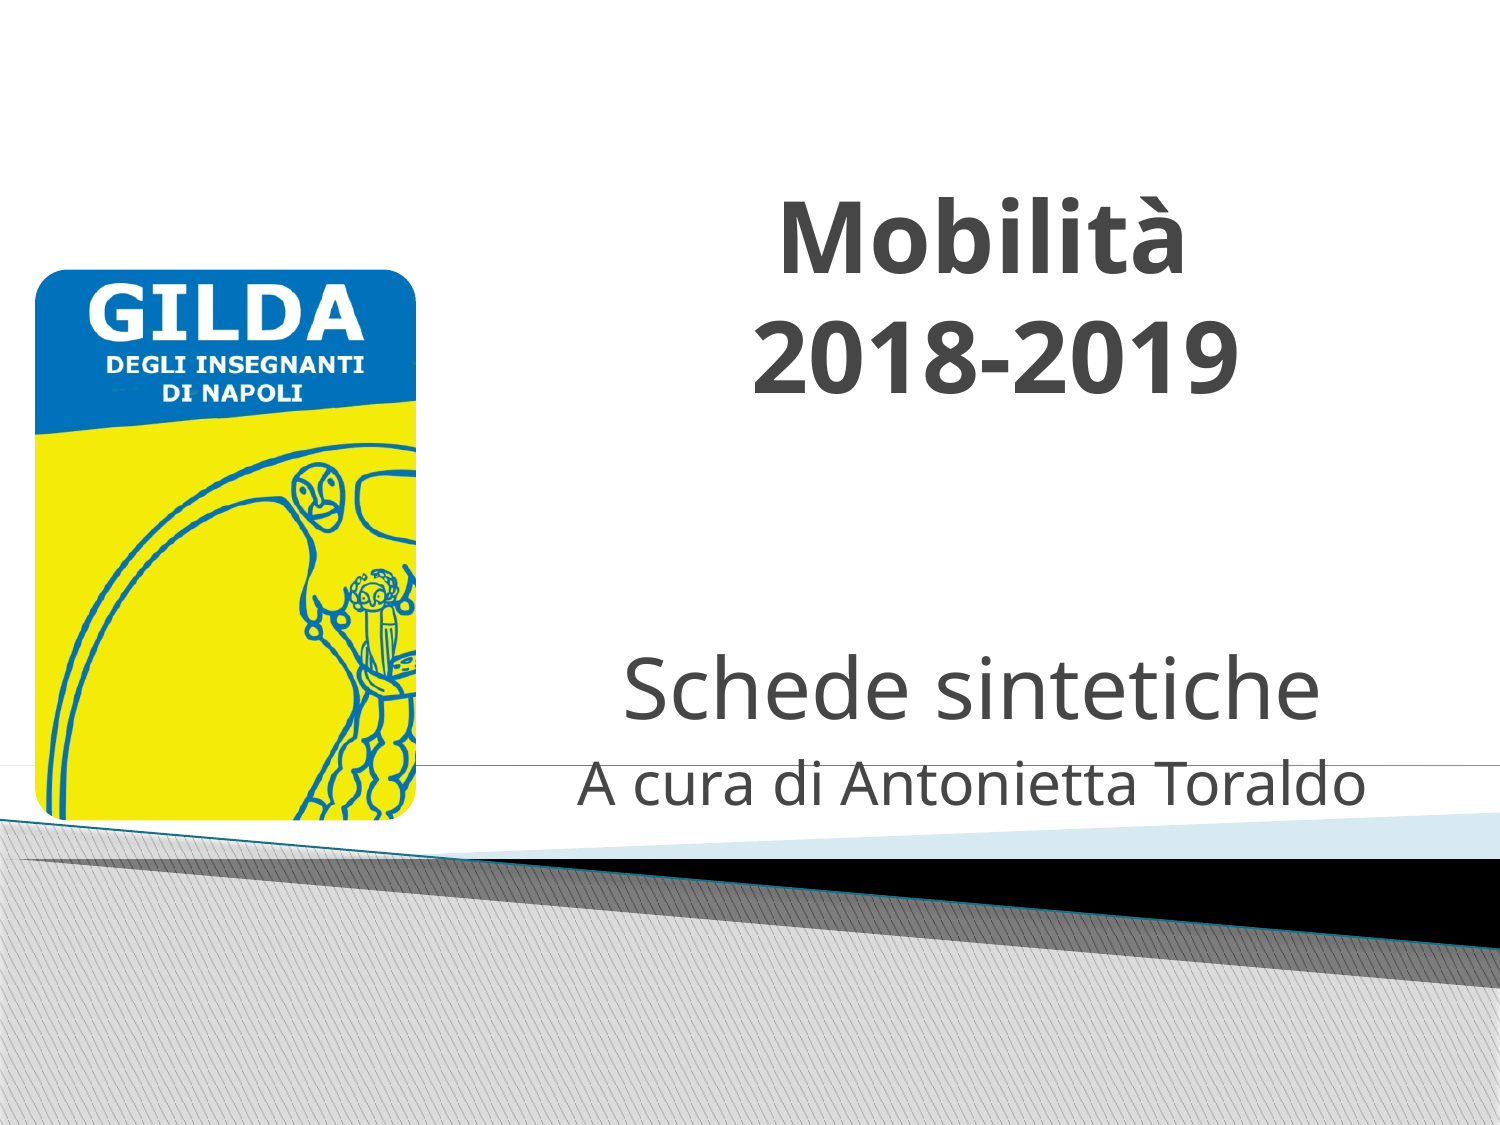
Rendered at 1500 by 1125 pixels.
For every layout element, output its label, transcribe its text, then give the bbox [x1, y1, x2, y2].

picture [0, 269, 417, 821]
title Mobilità 2018-2019 [492, 70, 1500, 541]
subtitle Schede sintetiche A cura di Antonietta Toraldo [503, 550, 1454, 879]
picture [5, 859, 1500, 989]
